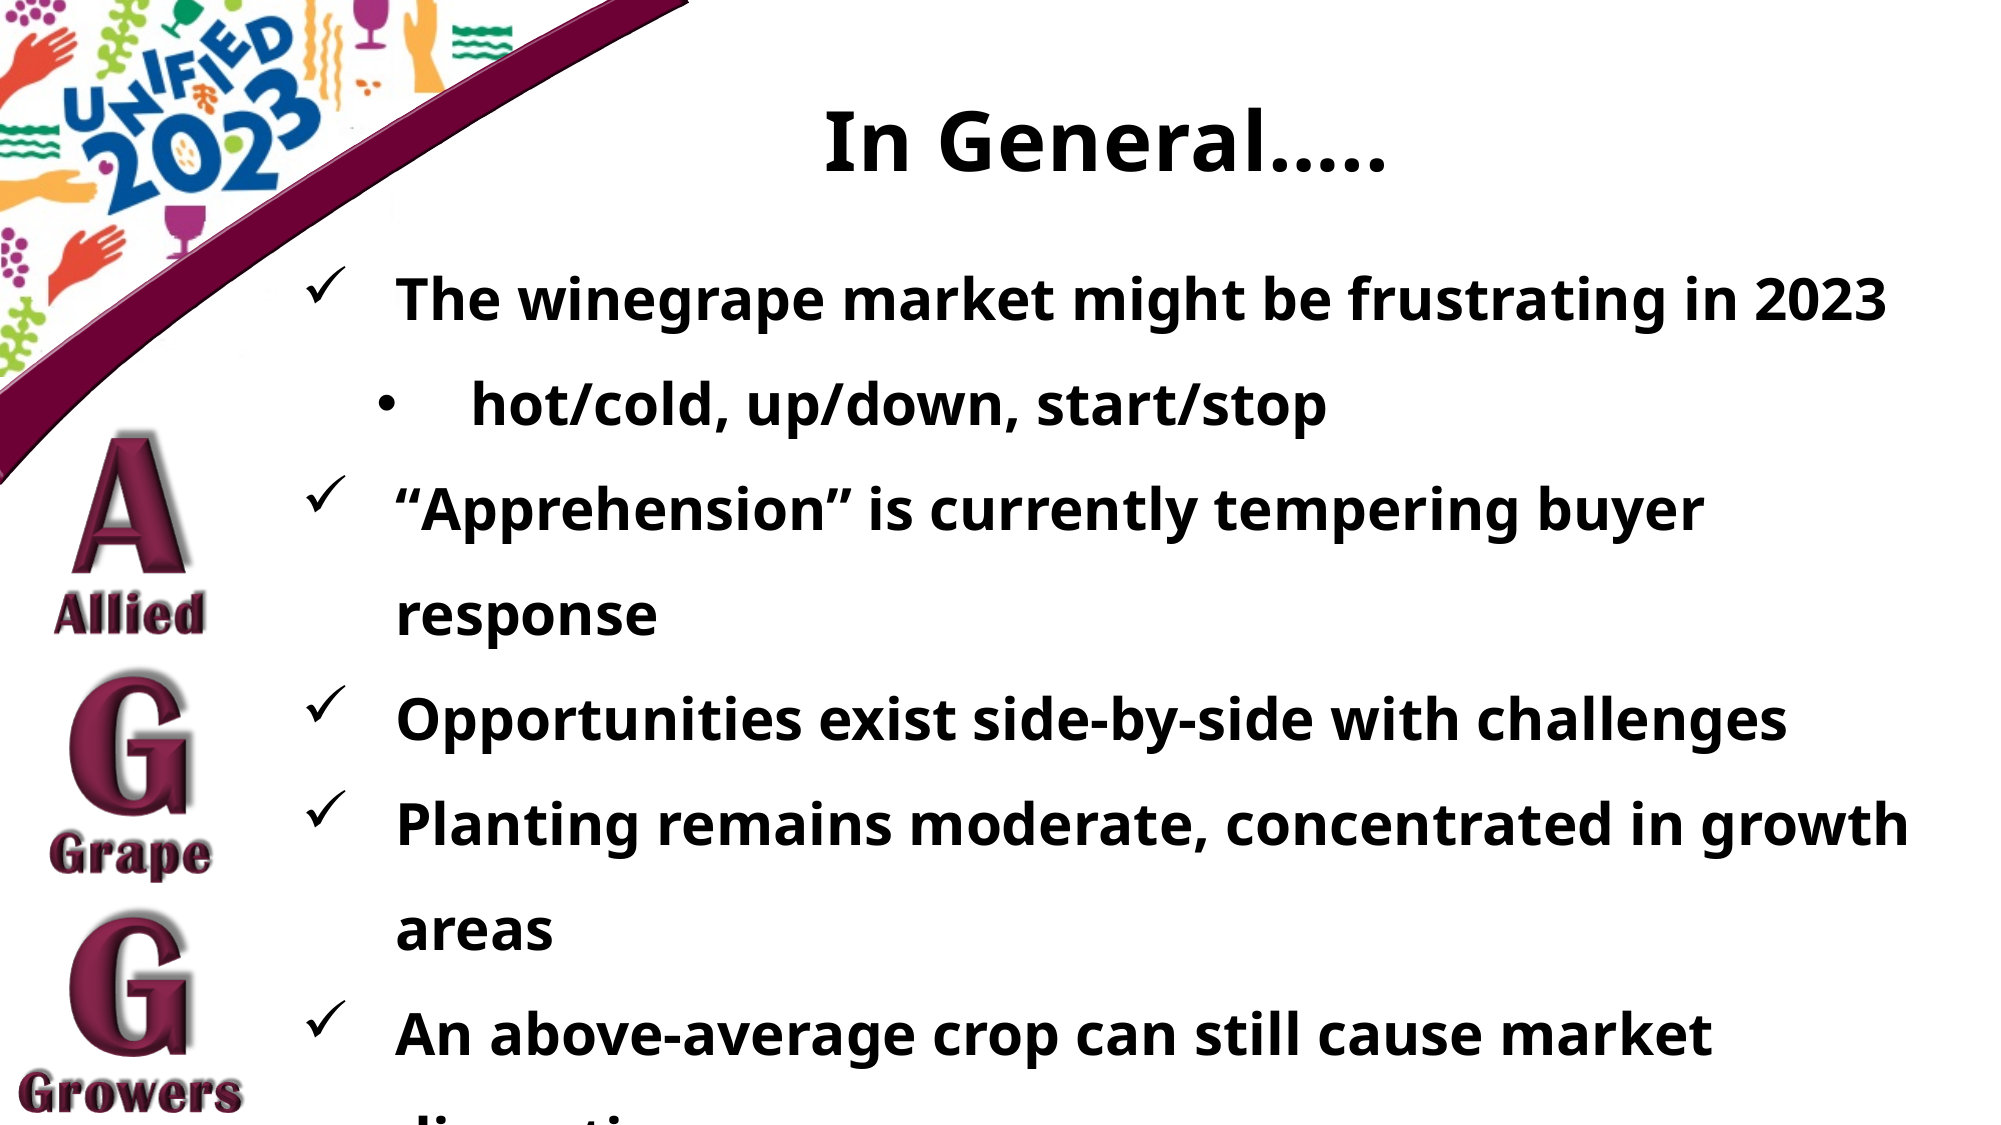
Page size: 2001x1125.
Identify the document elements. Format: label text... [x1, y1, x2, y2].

text_box The winegrape market might be frustrating in 2023 hot/cold, up/down, start/stop “Apprehension” is currently tempering buyer response Opportunities exist side-by-side with challenges Planting remains moderate, concentrated in growth areas An above-average crop can still cause market disruption Any significant market disruption will likely spur vineyard removals [286, 219, 1985, 1125]
picture [0, 0, 739, 1125]
text_box In General….. [809, 80, 1405, 196]
